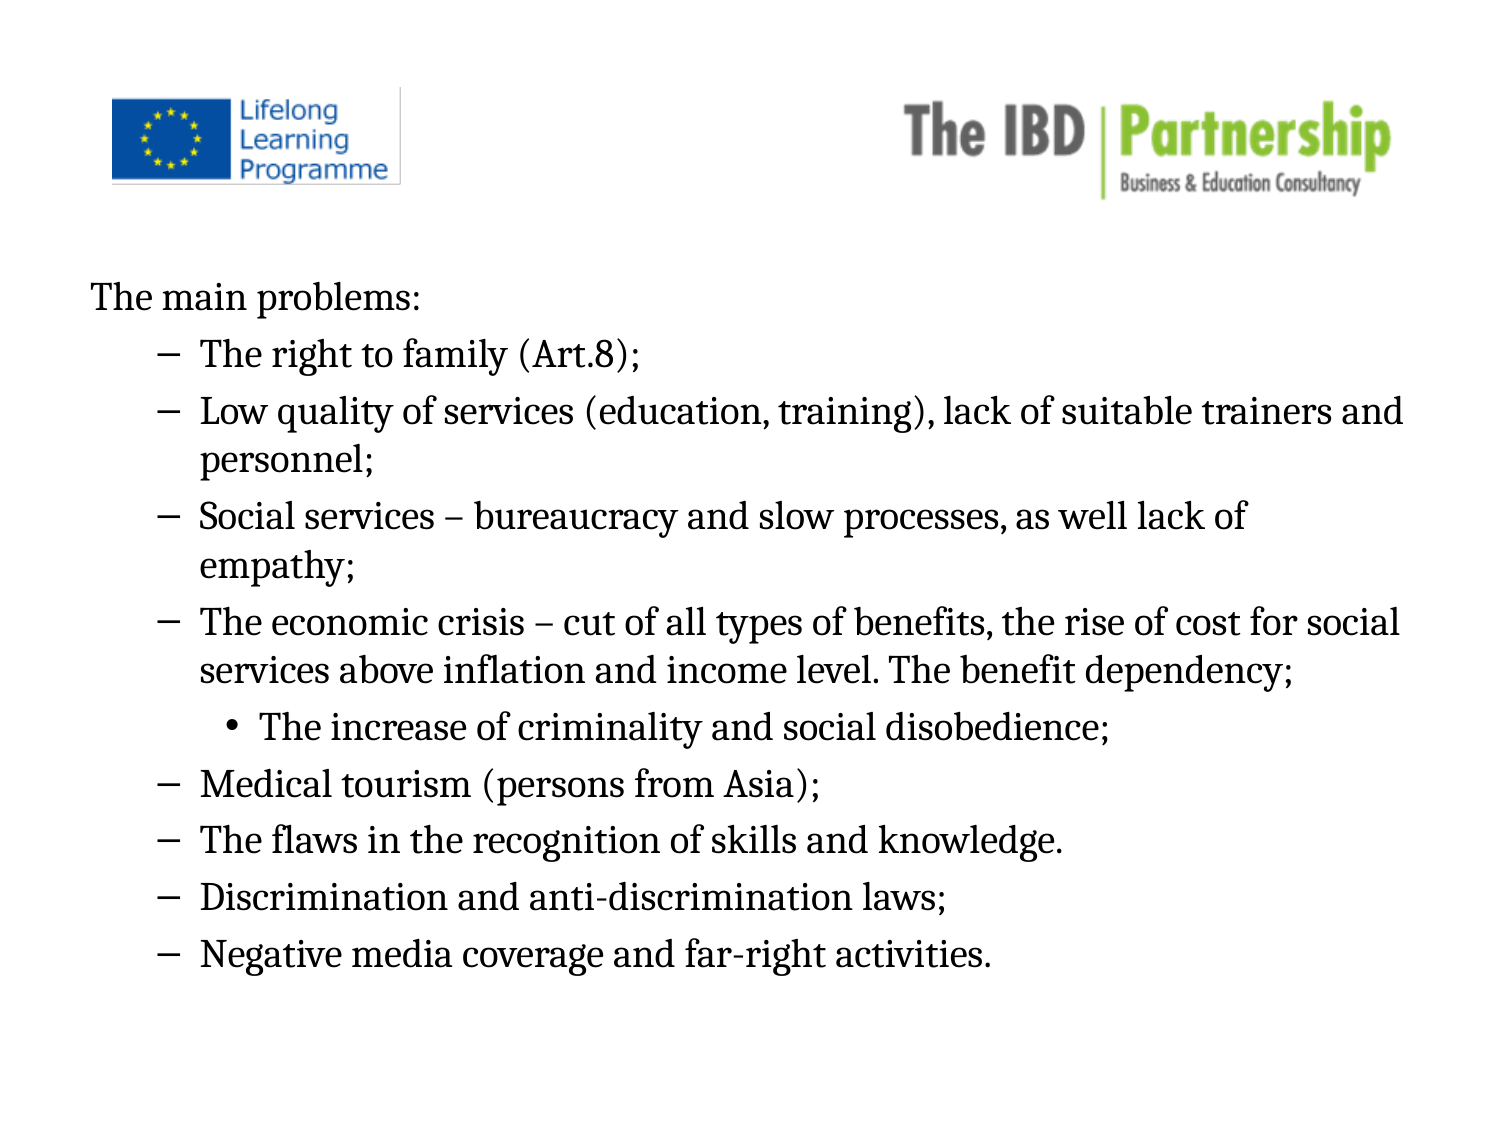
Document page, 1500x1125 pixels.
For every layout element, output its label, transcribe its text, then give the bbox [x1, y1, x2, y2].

picture [112, 87, 402, 187]
list The main problems: The right to family (Art.8); Low quality of services (education, training), lack of suitable trainers and personnel; Social services – bureaucracy and slow processes, as well lack of empathy; The economic crisis – cut of all types of benefits, the rise of cost for social services above inflation and income level. The benefit dependency; The increase of criminality and social disobedience; Medical tourism (persons from Asia); The flaws in the recognition of skills and knowledge. Discrimination and anti-discrimination laws; Negative media coverage and far-right activities. [75, 262, 1425, 1005]
picture [899, 87, 1396, 205]
